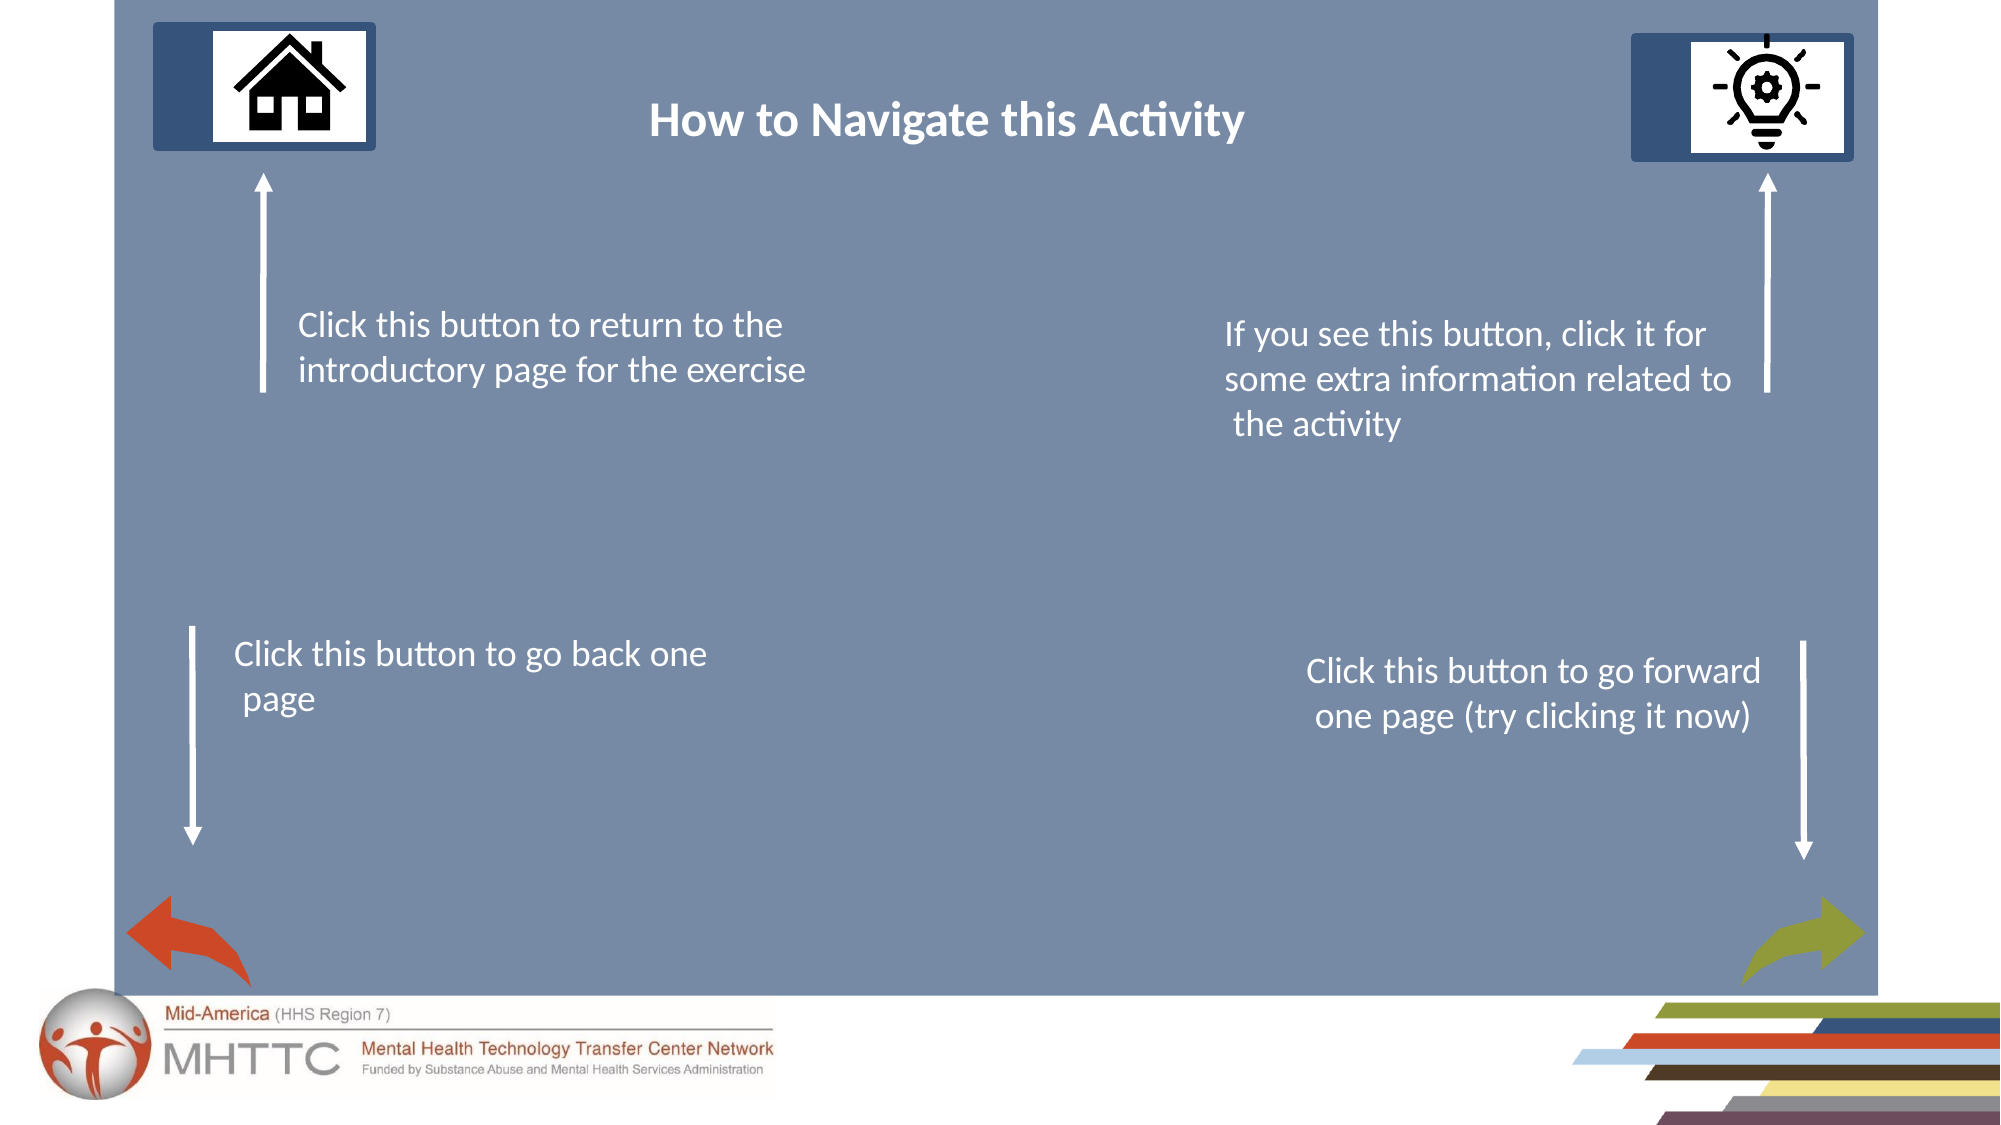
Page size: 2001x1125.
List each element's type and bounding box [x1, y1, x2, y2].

picture [1571, 1001, 2000, 1125]
text_box [125, 21, 1867, 988]
picture [39, 988, 777, 1100]
